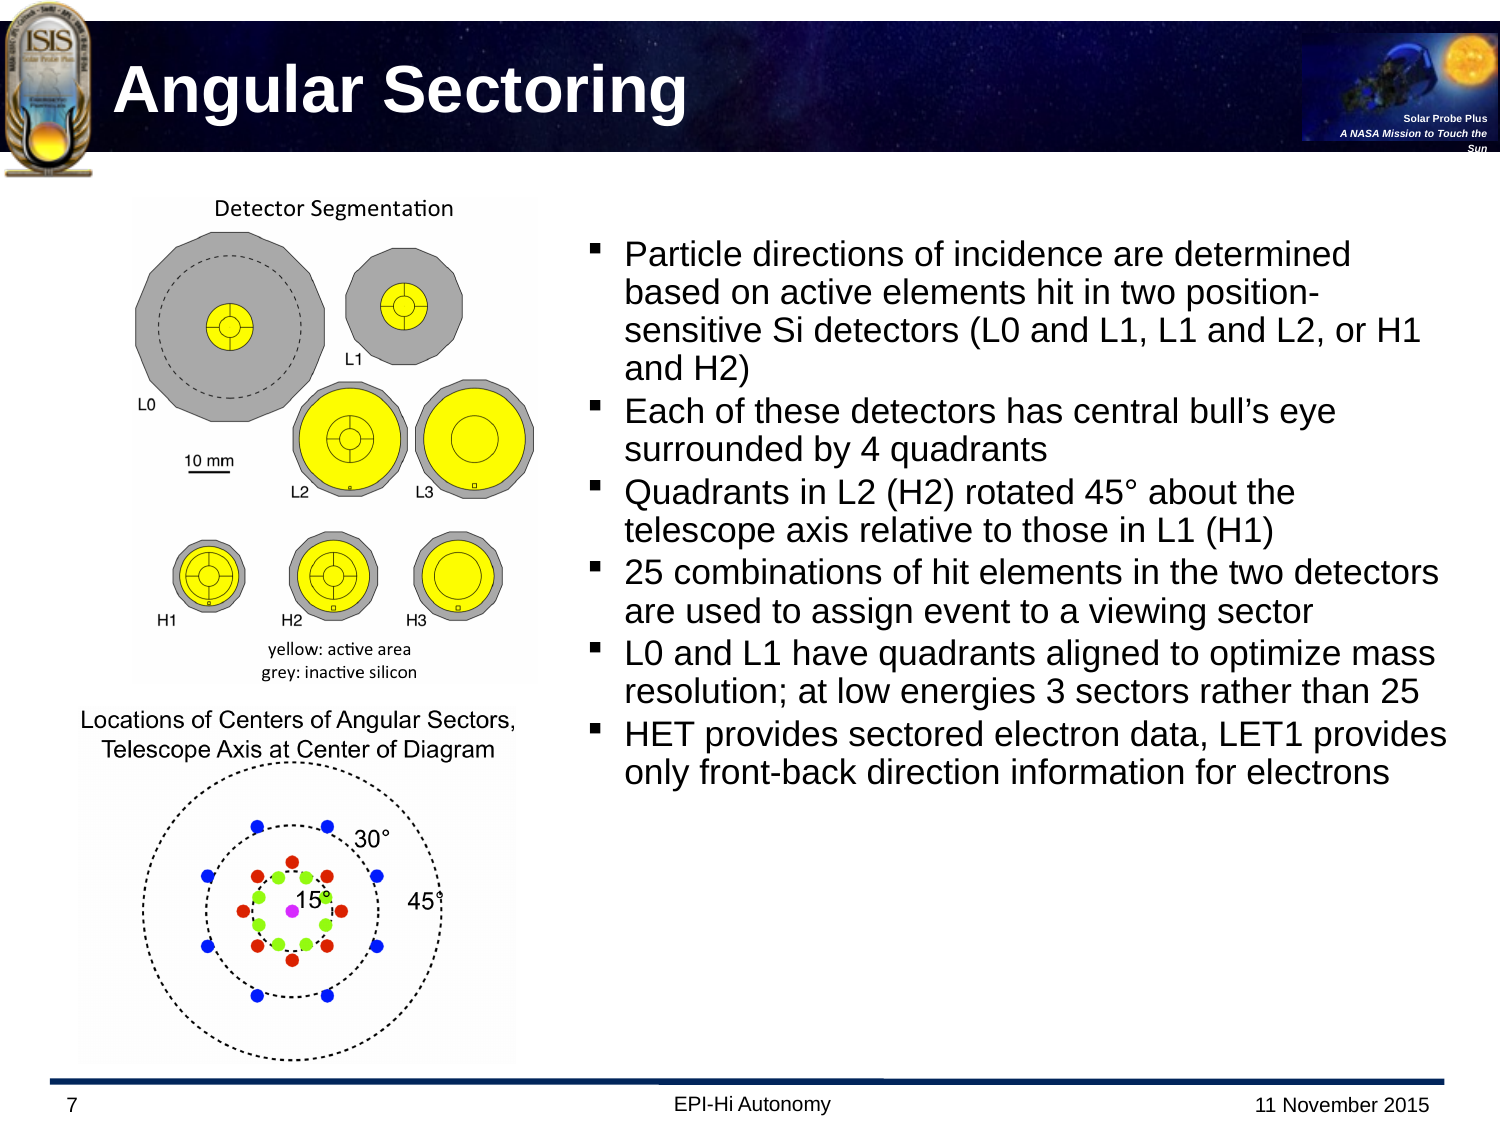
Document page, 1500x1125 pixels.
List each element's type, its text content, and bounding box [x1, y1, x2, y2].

picture [0, 0, 1500, 179]
picture [131, 197, 538, 684]
title Angular Sectoring [111, 30, 1294, 142]
picture [78, 706, 516, 1065]
list Particle directions of incidence are determined based on active elements hit in two position-sensitive Si detectors (L0 and L1, L1 and L2, or H1 and H2) Each of these detectors has central bull’s eye surrounded by 4 quadrants Quadrants in L2 (H2) rotated 45° about the telescope axis relative to those in L1 (H1) 25 combinations of hit elements in the two detectors are used to assign event to a viewing sector L0 and L1 have quadrants aligned to optimize mass resolution; at low energies 3 sectors rather than 25 HET provides sectored electron data, LET1 provides only front-back direction information for electrons [586, 235, 1450, 1058]
